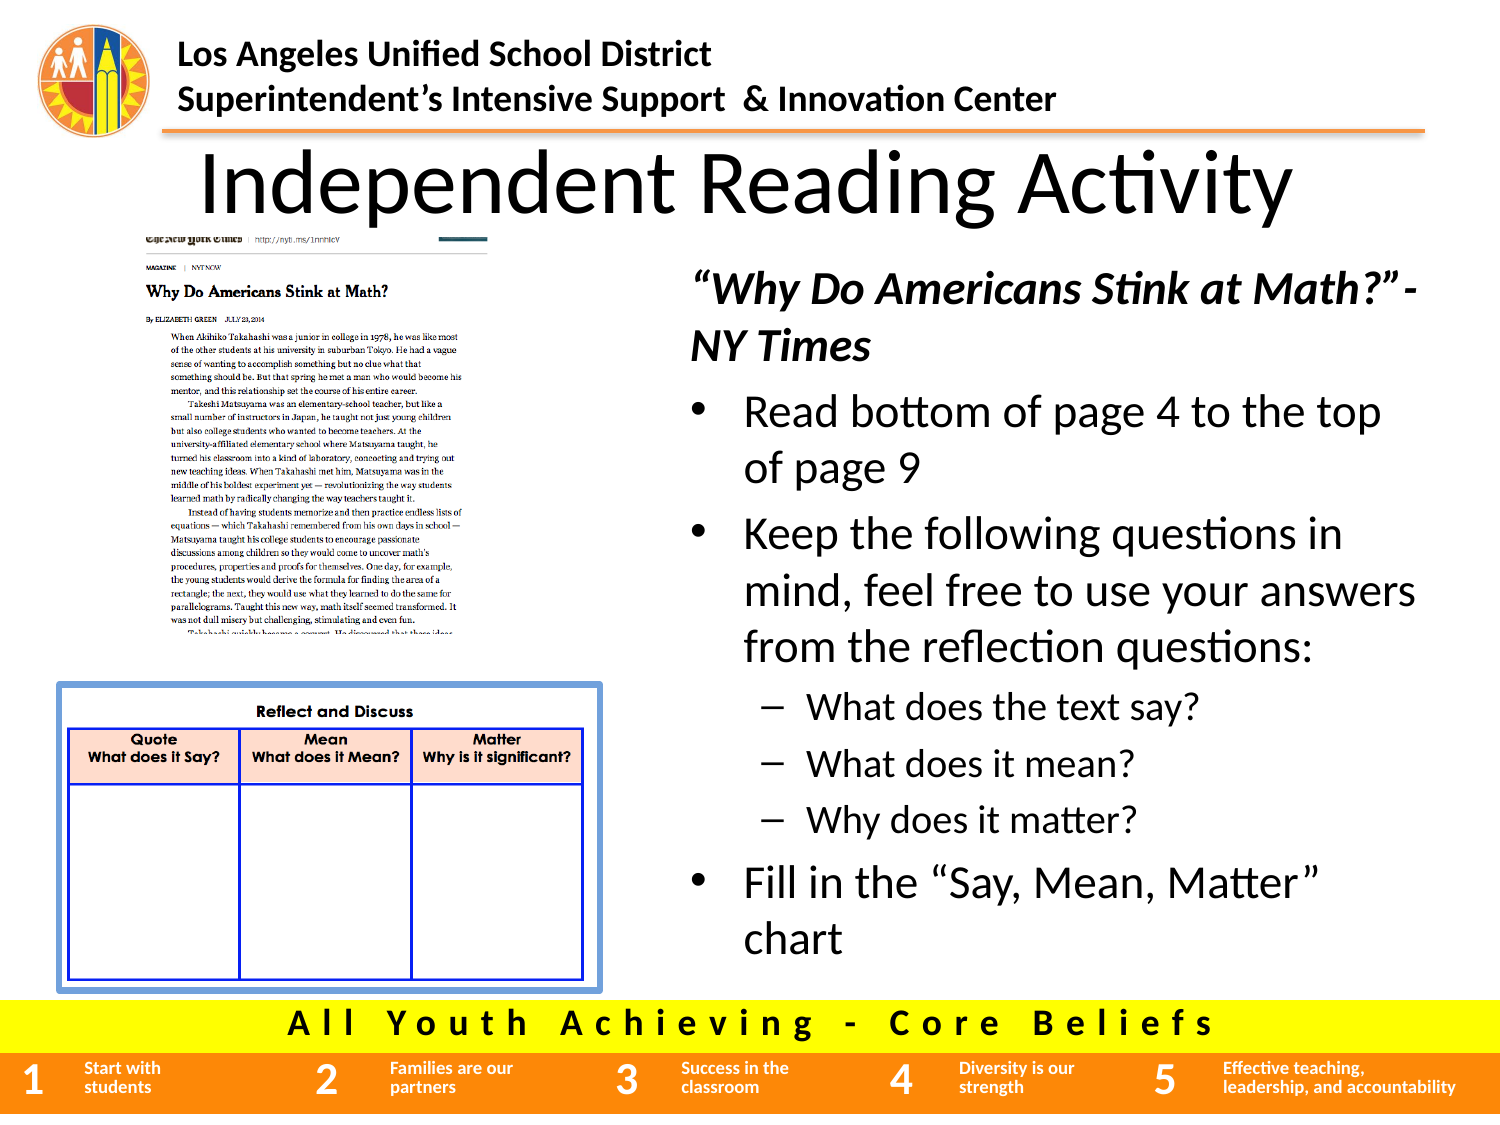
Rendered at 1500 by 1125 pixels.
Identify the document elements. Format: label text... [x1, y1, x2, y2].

picture [37, 24, 150, 138]
picture [62, 687, 597, 988]
list “Why Do Americans Stink at Math?”-NY Times Read bottom of page 4 to the top of page 9 Keep the following questions in mind, feel free to use your answers from the reflection questions: What does the text say? What does it mean? Why does it matter? Fill in the “Say, Mean, Matter” chart [675, 249, 1437, 984]
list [137, 237, 488, 634]
title Independent Reading Activity [87, 112, 1407, 242]
